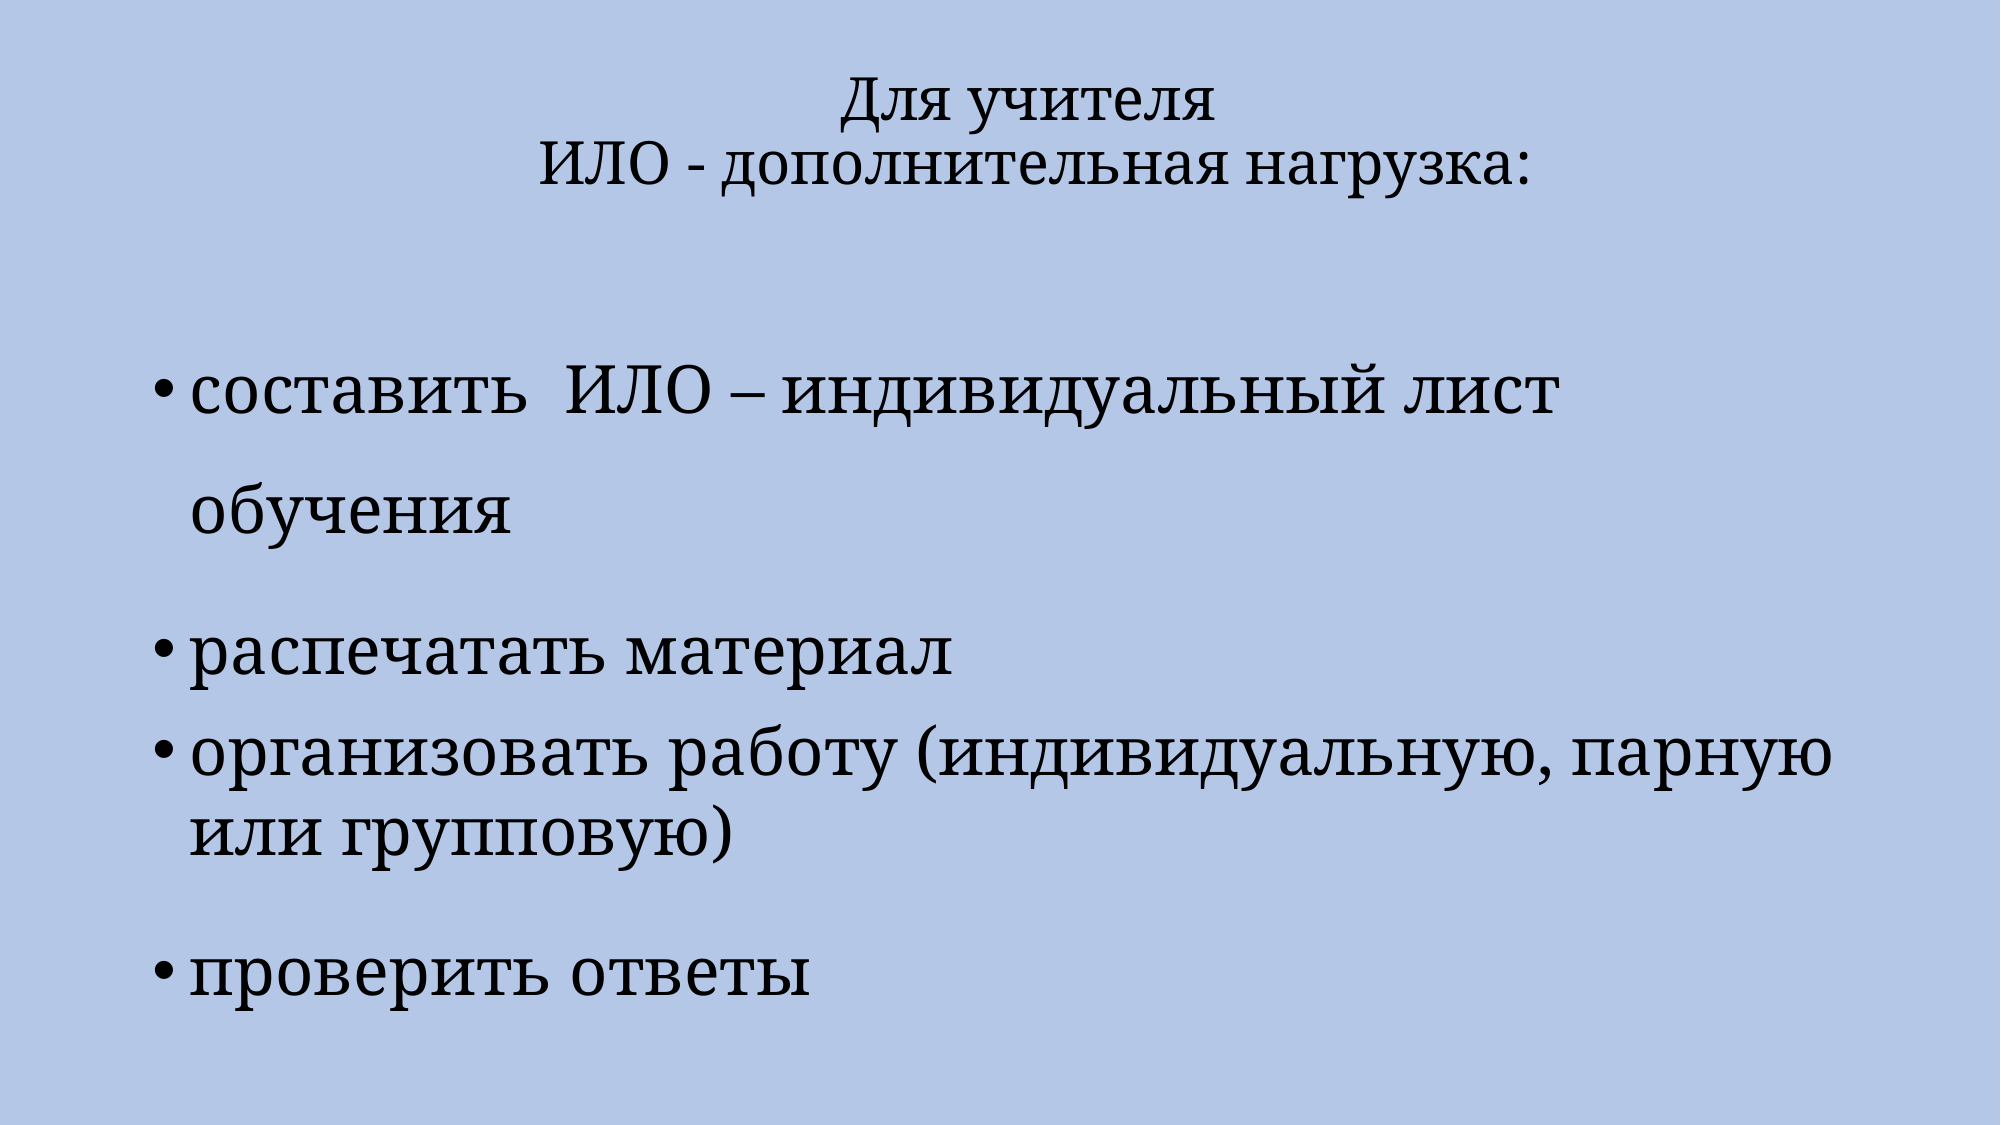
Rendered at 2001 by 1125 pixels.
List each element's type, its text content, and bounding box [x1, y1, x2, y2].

title Для учителя ИЛО - дополнительная нагрузка: [137, 59, 1935, 278]
list составить ИЛО – индивидуальный лист обучения распечатать материал организовать работу (индивидуальную, парную или групповую) проверить ответы [137, 299, 1863, 1014]
